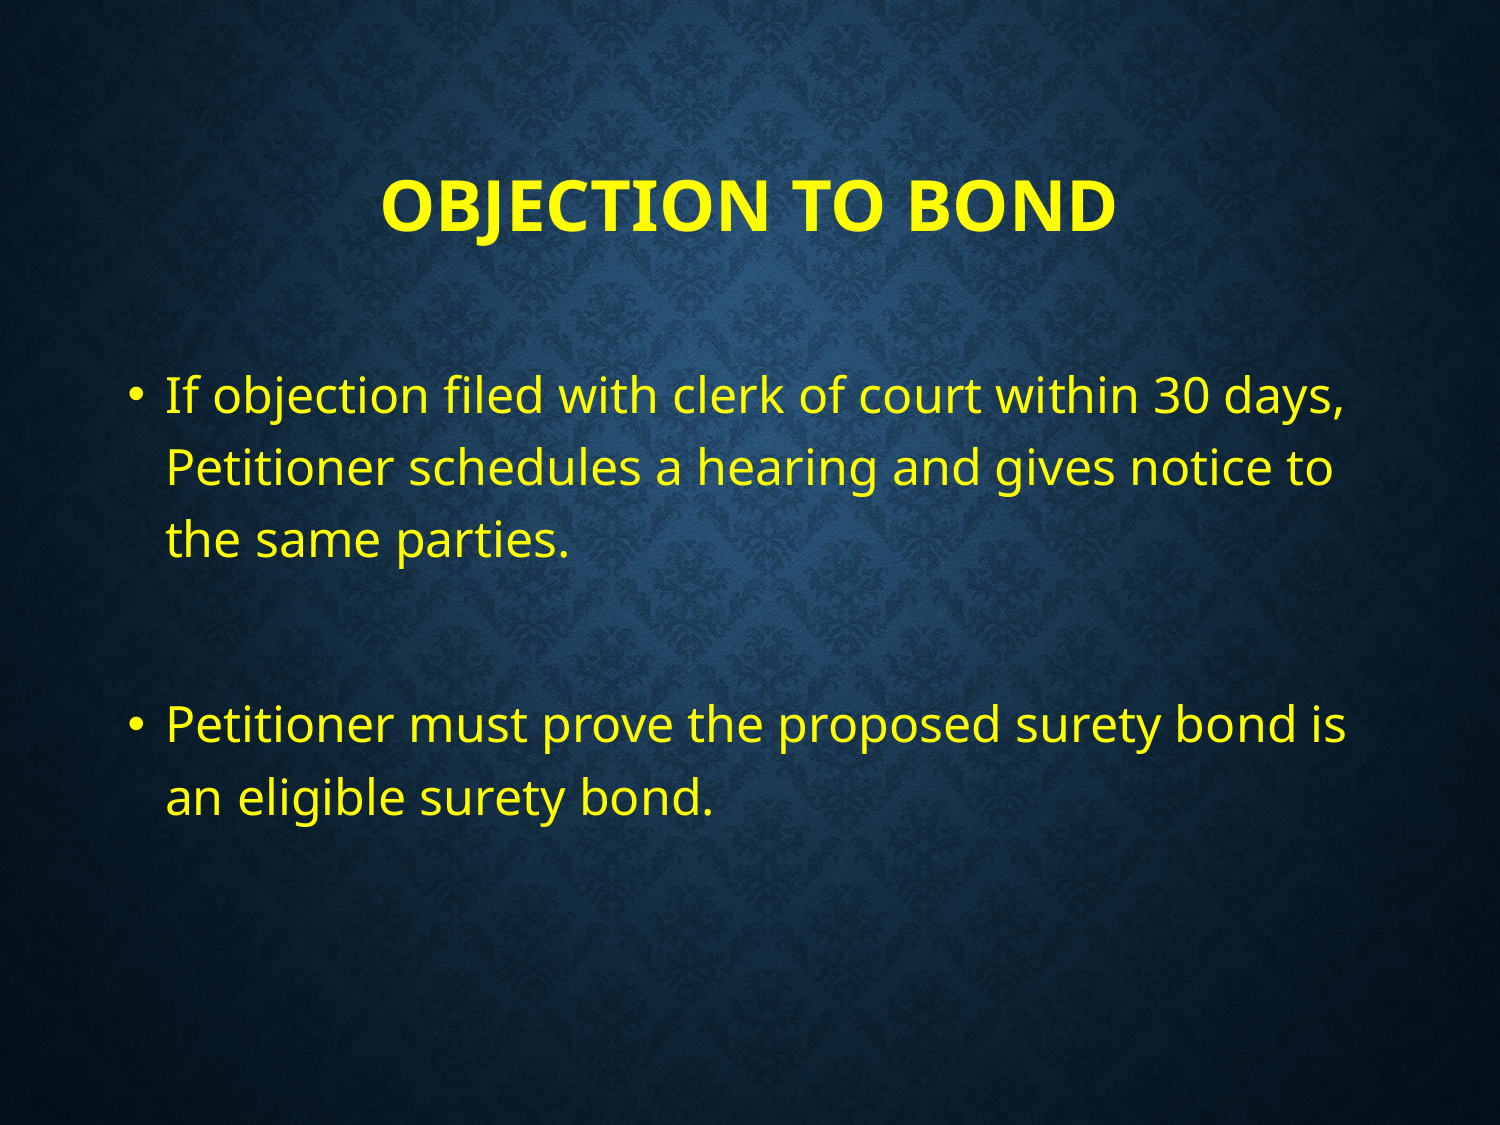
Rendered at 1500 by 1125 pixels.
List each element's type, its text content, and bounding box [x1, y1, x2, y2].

list If objection filed with clerk of court within 30 days, Petitioner schedules a hearing and gives notice to the same parties. Petitioner must prove the proposed surety bond is an eligible surety bond. [112, 343, 1387, 950]
title Objection to bond [112, 99, 1387, 318]
